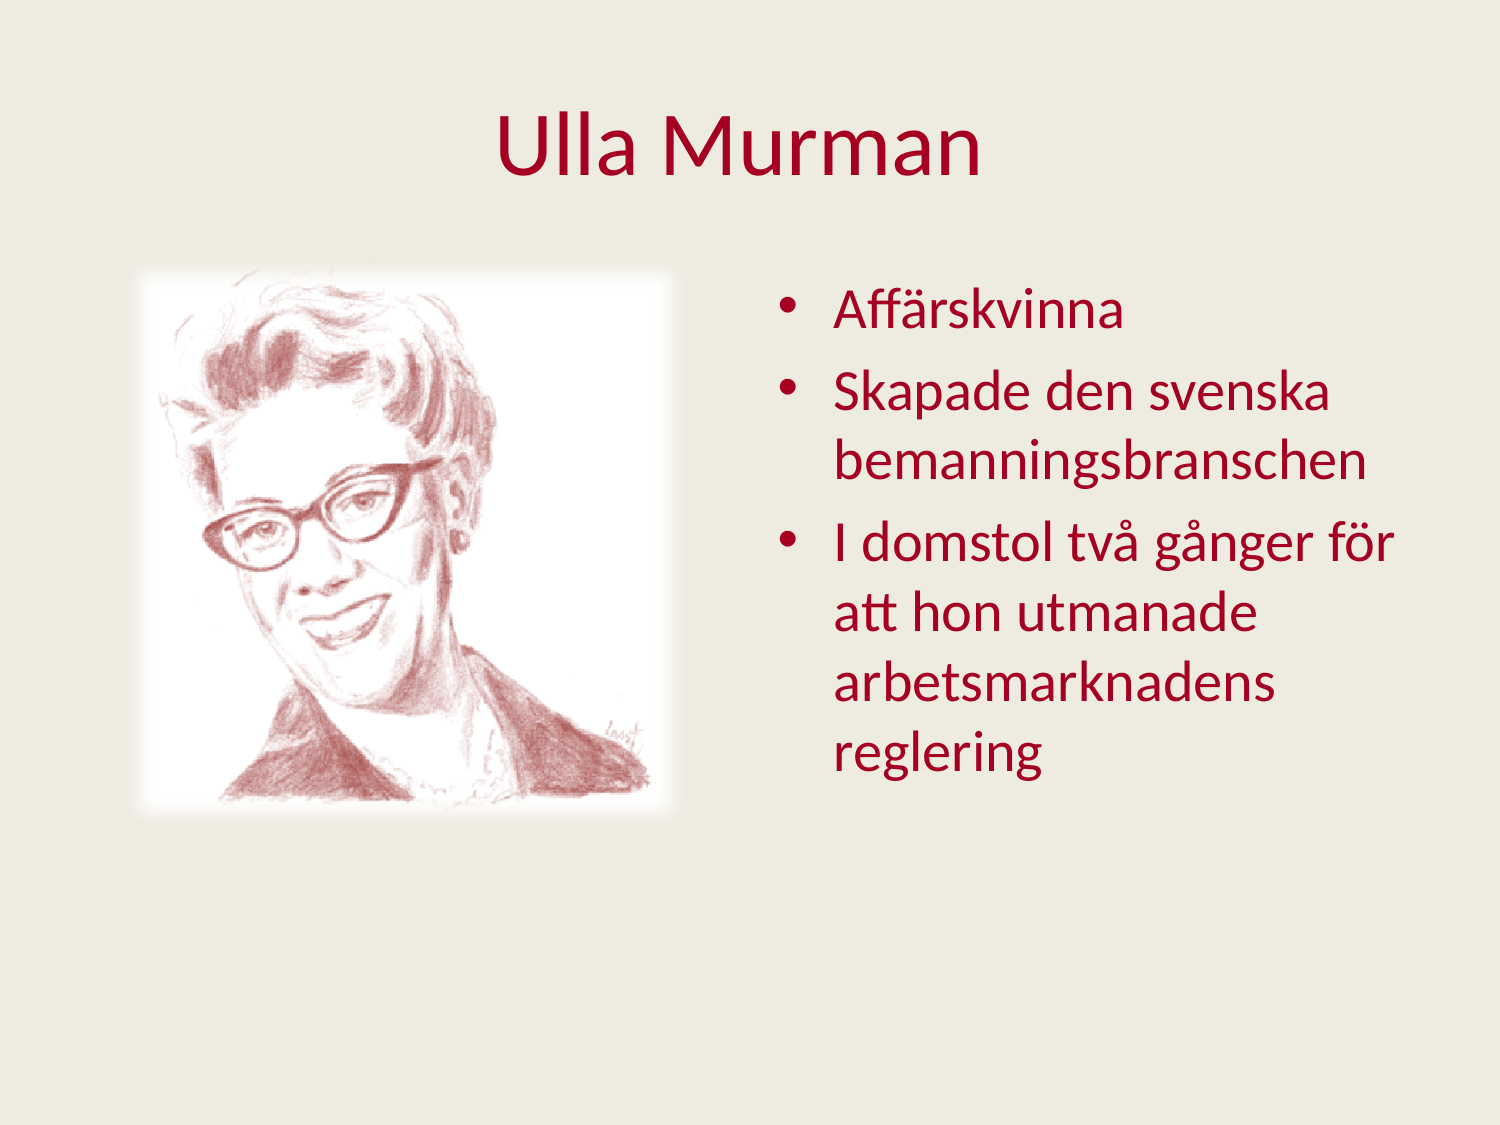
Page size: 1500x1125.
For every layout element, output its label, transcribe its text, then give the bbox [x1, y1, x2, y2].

title Ulla Murman [74, 44, 1426, 233]
picture [122, 255, 689, 831]
list Affärskvinna Skapade den svenska bemanningsbranschen I domstol två gånger för att hon utmanade arbetsmarknadens reglering [762, 262, 1448, 1006]
